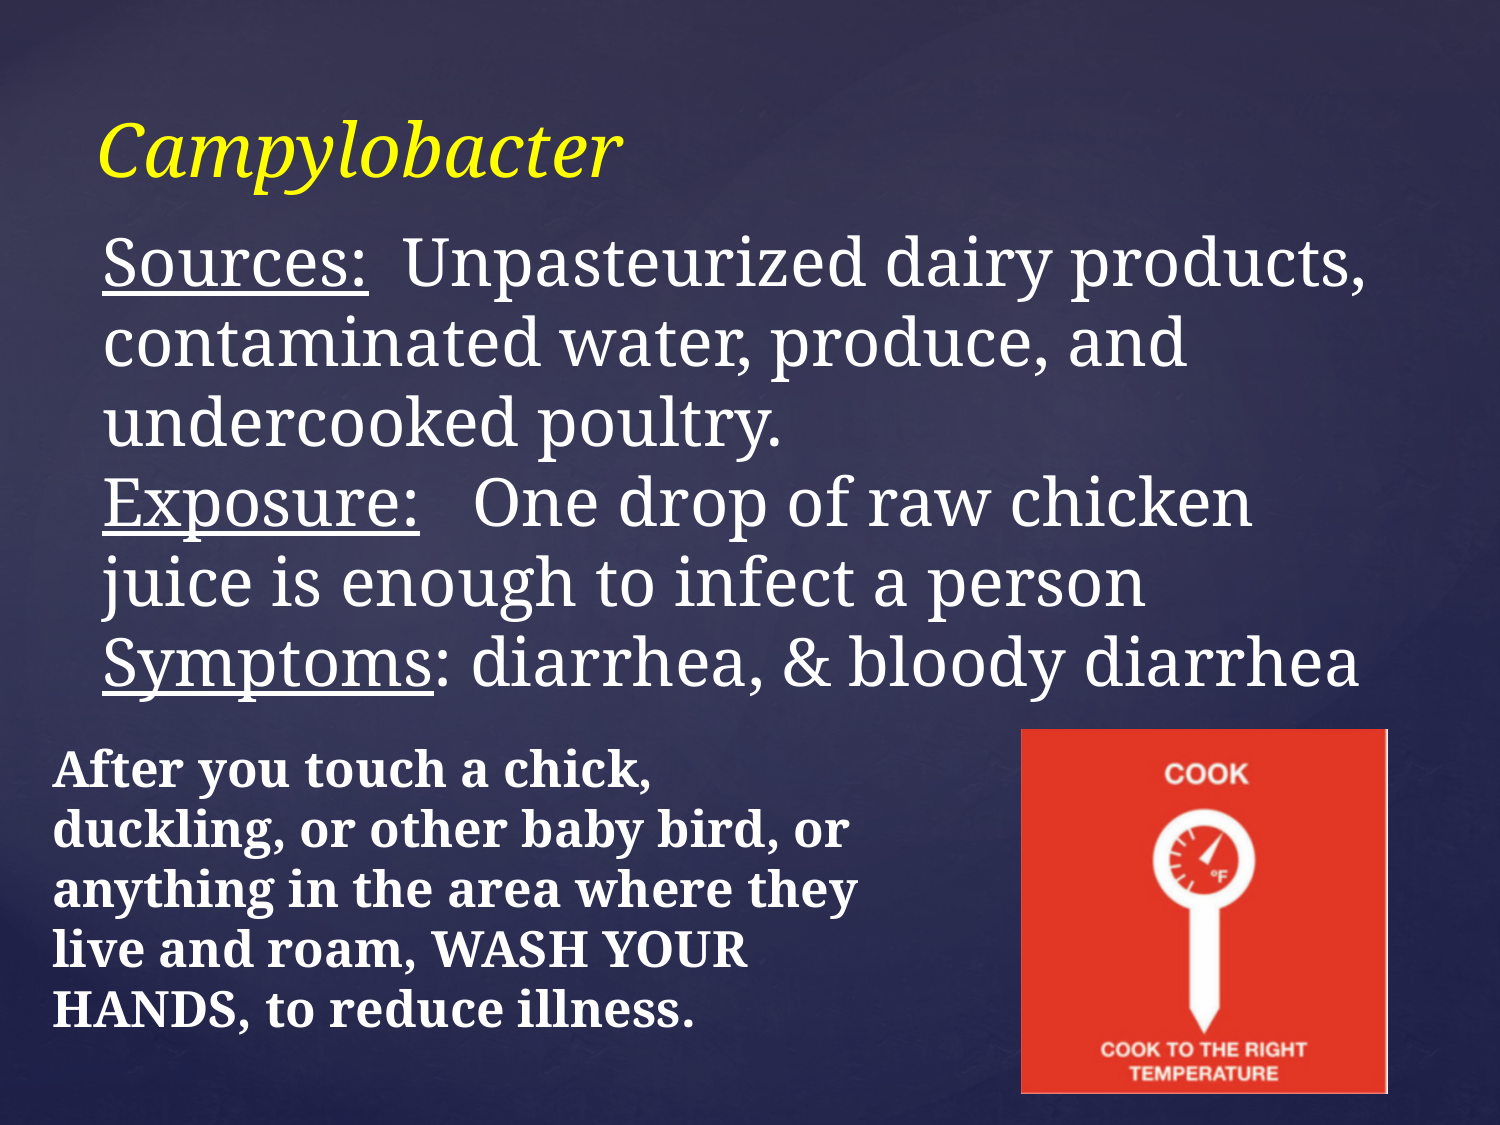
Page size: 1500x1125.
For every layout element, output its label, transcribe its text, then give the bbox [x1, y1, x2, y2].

text_box Sources: Unpasteurized dairy products, contaminated water, produce, and undercooked poultry. Exposure: One drop of raw chicken juice is enough to infect a person Symptoms: diarrhea, & bloody diarrhea [87, 212, 1388, 812]
text_box After you touch a chick, duckling, or other baby bird, or anything in the area where they live and roam, WASH YOUR HANDS, to reduce illness. [37, 729, 913, 1045]
title Campylobacter [62, 99, 1300, 200]
picture [1020, 729, 1388, 1095]
